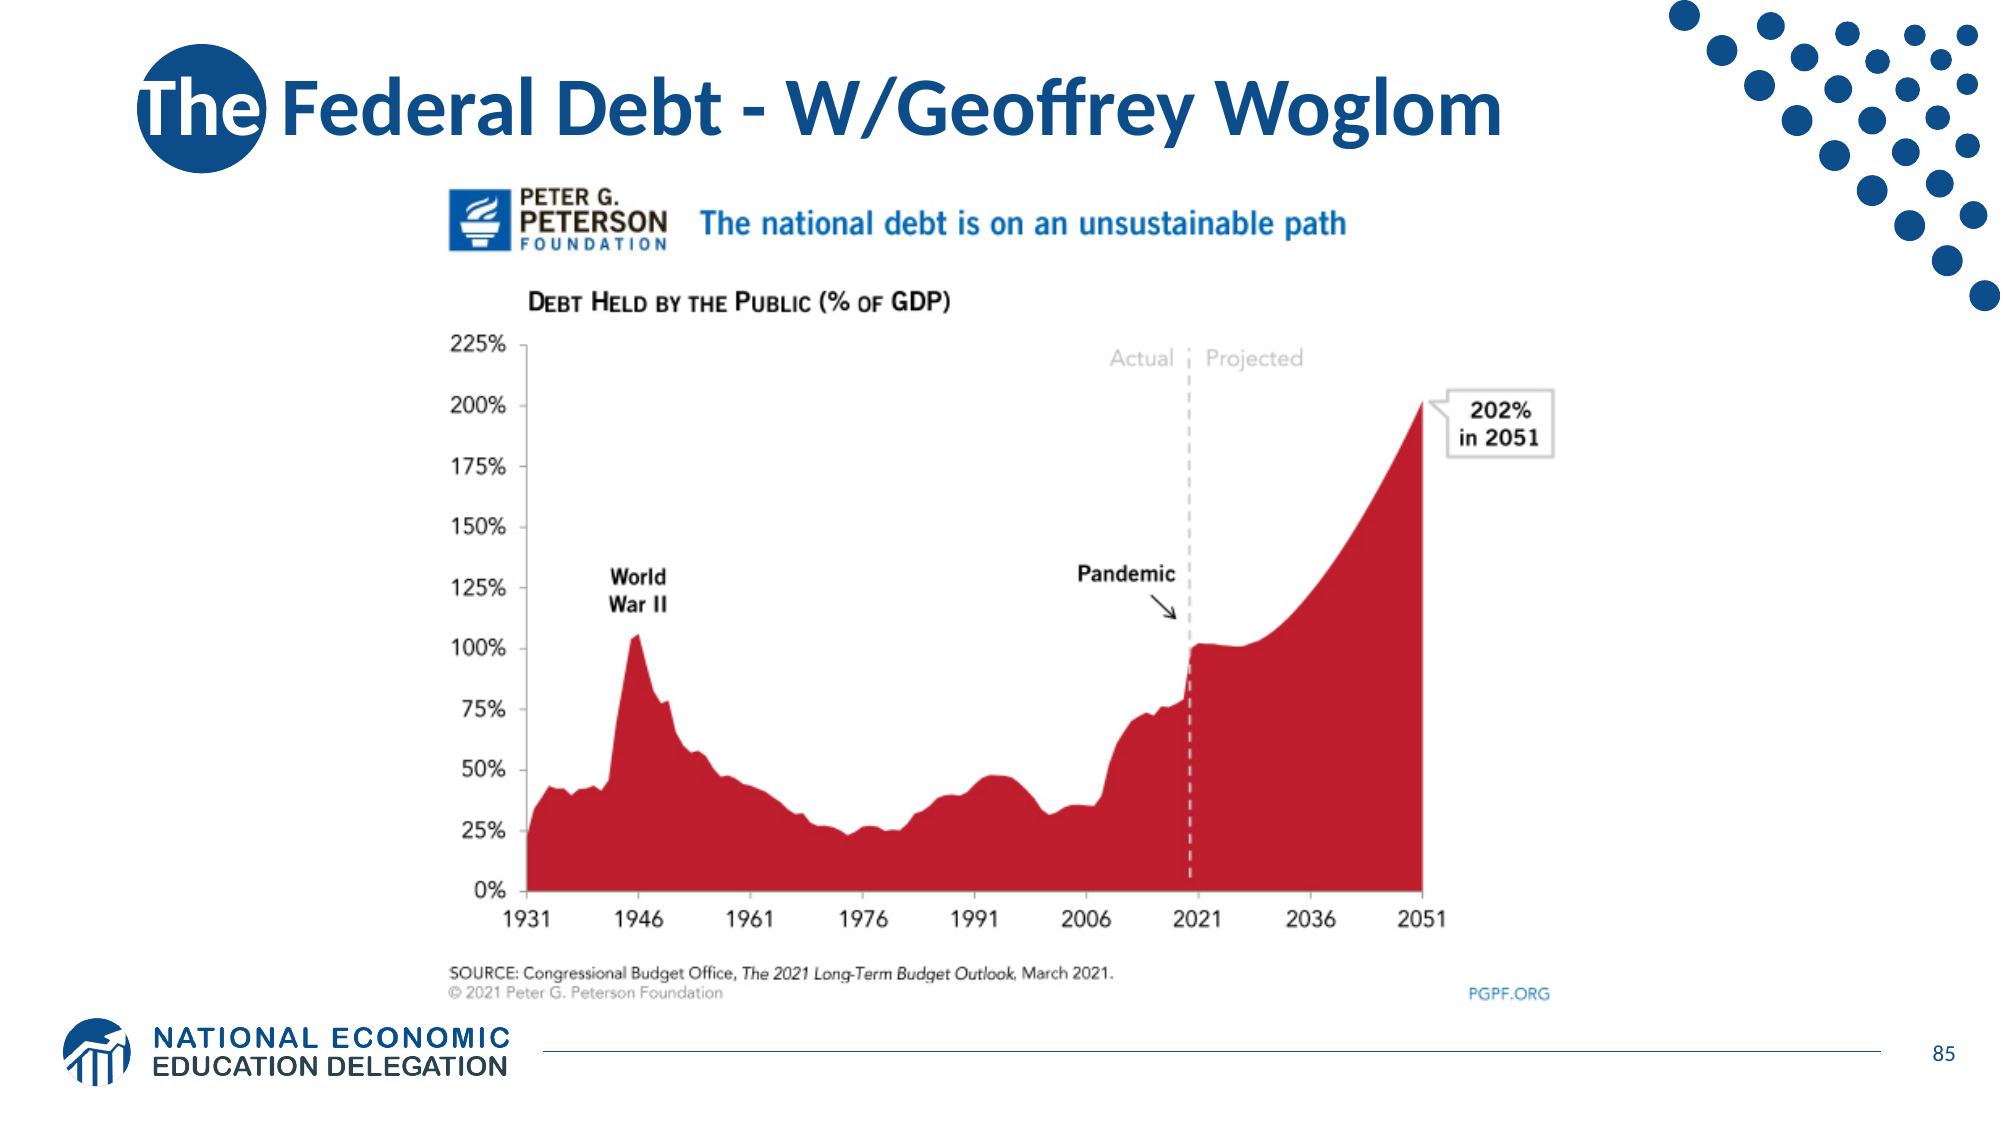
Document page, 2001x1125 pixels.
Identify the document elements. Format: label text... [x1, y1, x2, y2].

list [418, 149, 1582, 1022]
picture [55, 1013, 520, 1091]
slide_number 85 [1521, 1022, 1972, 1082]
title The Federal Debt - W/Geoffrey Woglom [120, 0, 1846, 218]
